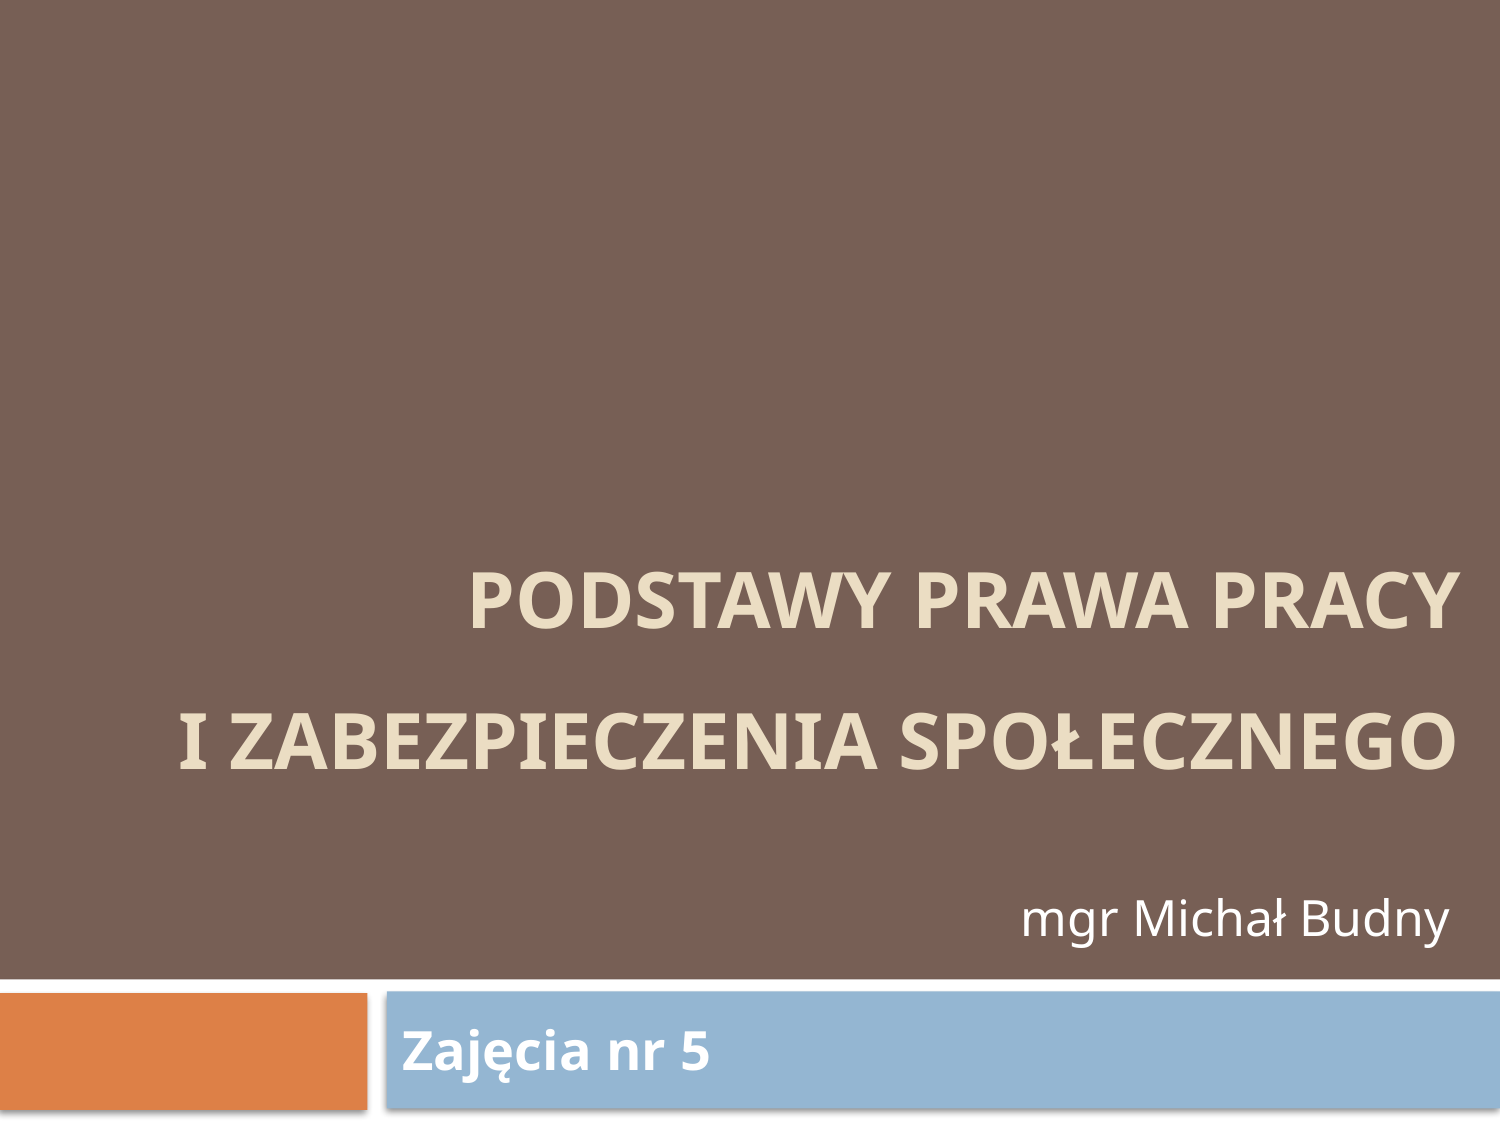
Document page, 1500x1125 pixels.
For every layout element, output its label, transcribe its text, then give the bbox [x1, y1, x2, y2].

text_box mgr Michał Budny [831, 878, 1465, 954]
title Podstawy prawa pracy i Zabezpieczenia społecznego [0, 492, 1477, 793]
subtitle Zajęcia nr 5 [387, 992, 1488, 1105]
